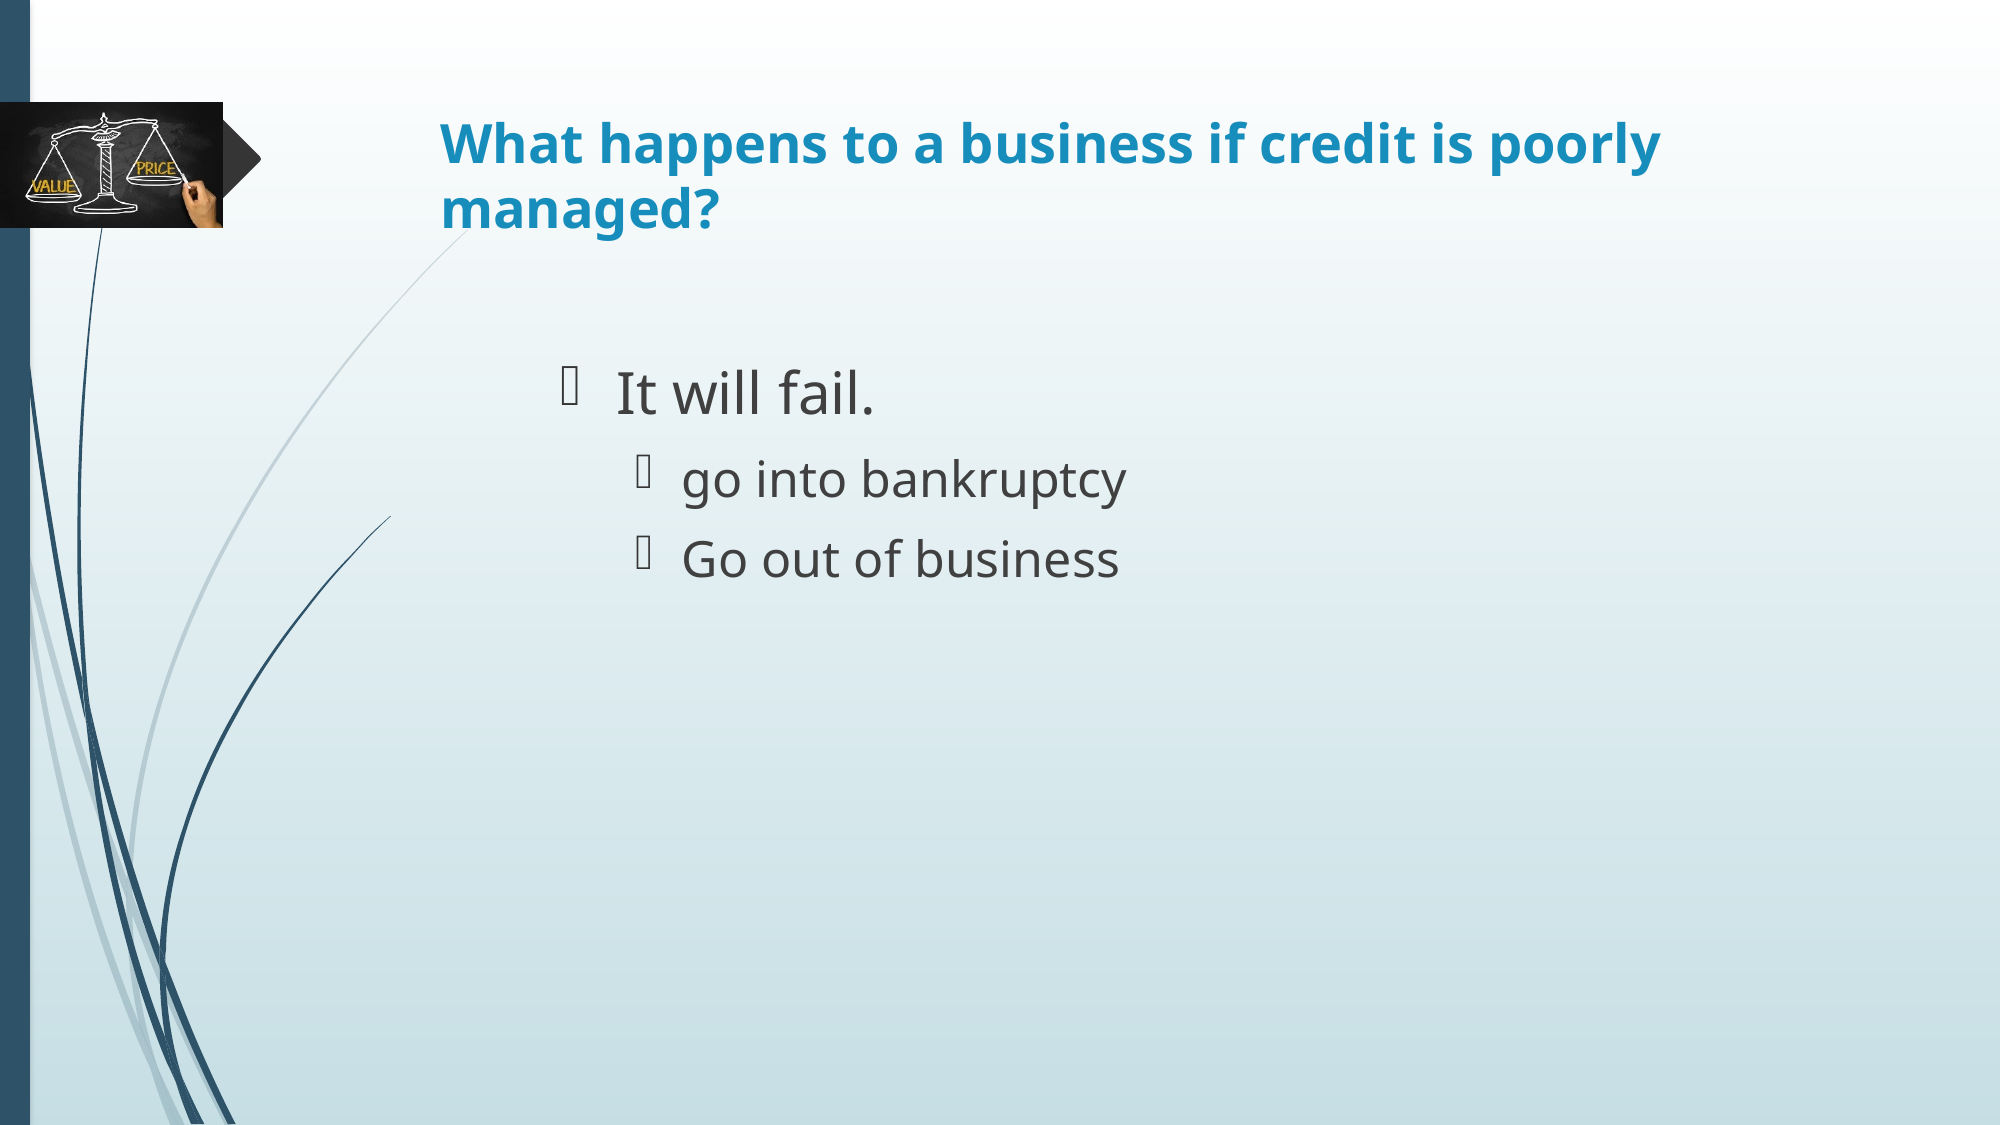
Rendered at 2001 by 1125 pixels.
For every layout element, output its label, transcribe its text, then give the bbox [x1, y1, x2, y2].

picture [0, 102, 223, 228]
list It will fail. go into bankruptcy Go out of business [544, 348, 1979, 969]
title What happens to a business if credit is poorly managed? [425, 102, 1888, 313]
